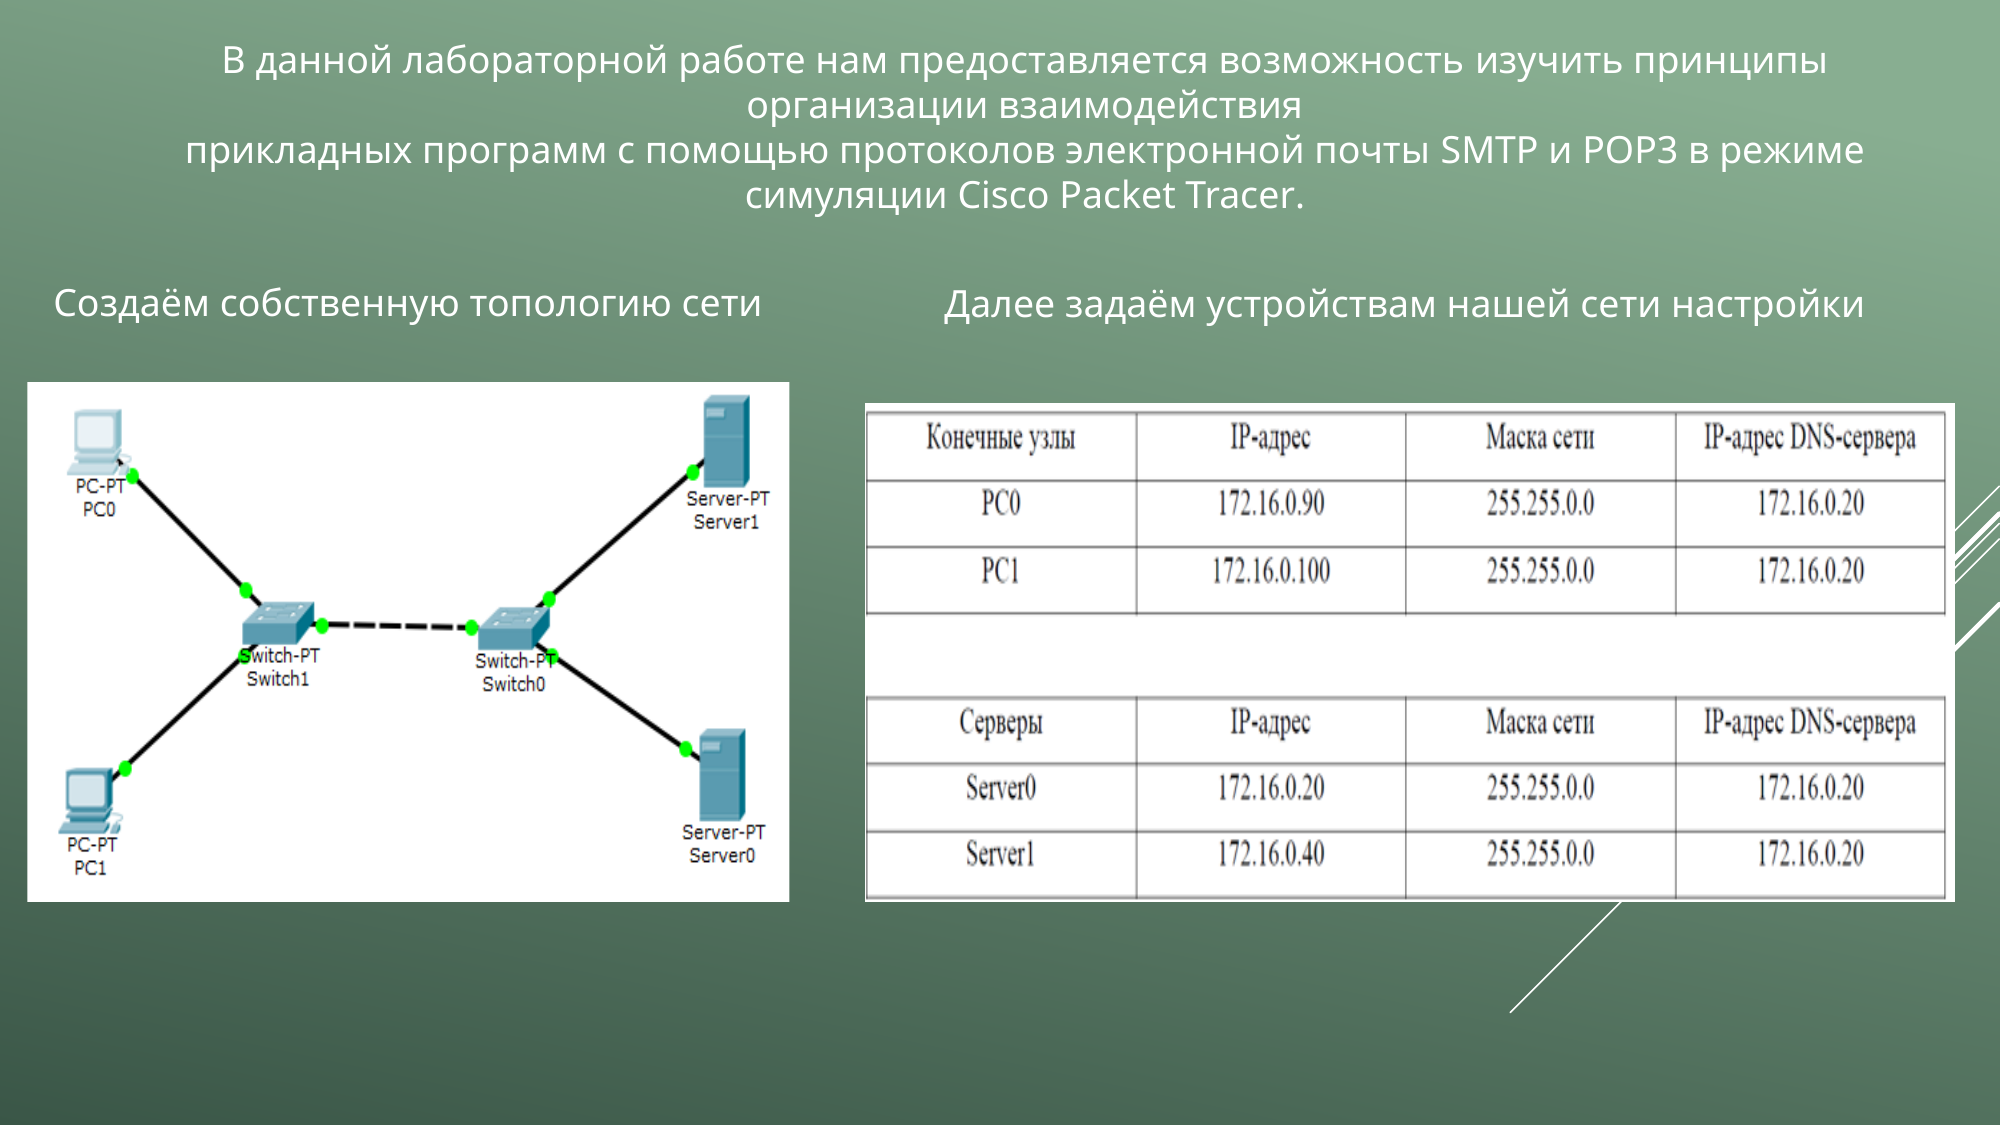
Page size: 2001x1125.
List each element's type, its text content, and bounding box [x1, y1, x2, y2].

picture [27, 382, 790, 902]
text_box Далее задаём устройствам нашей сети настройки [893, 272, 1927, 333]
text_box Создаём собственную топологию сети [13, 271, 804, 331]
text_box В данной лабораторной работе нам предоставляется возможность изучить принципы организации взаимодействия прикладных программ с помощью протоколов электронной почты SMTP и POP3 в режиме симуляции Cisco Packet Tracer. [102, 28, 1948, 269]
picture [865, 403, 1955, 902]
